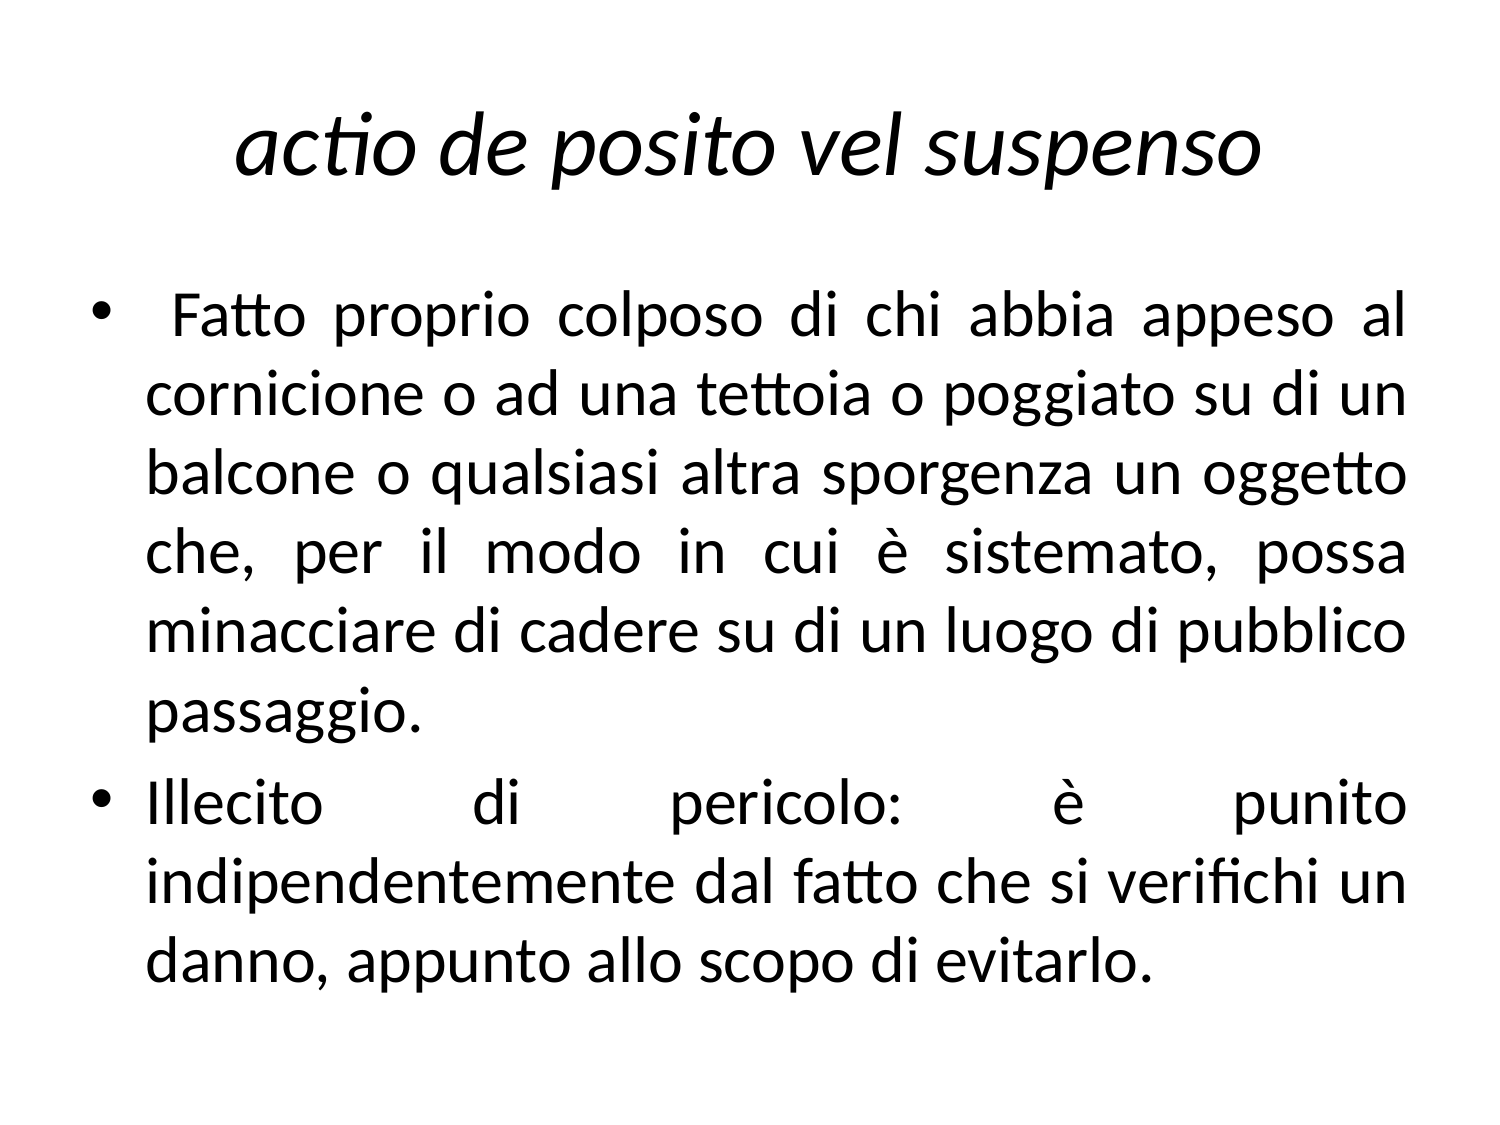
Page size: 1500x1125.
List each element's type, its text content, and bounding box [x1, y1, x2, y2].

title actio de posito vel suspenso [75, 45, 1425, 233]
list Fatto proprio colposo di chi abbia appeso al cornicione o ad una tettoia o poggiato su di un balcone o qualsiasi altra sporgenza un oggetto che, per il modo in cui è sistemato, possa minacciare di cadere su di un luogo di pubblico passaggio. Illecito di pericolo: è punito indipendentemente dal fatto che si verifichi un danno, appunto allo scopo di evitarlo. [75, 262, 1425, 1005]
